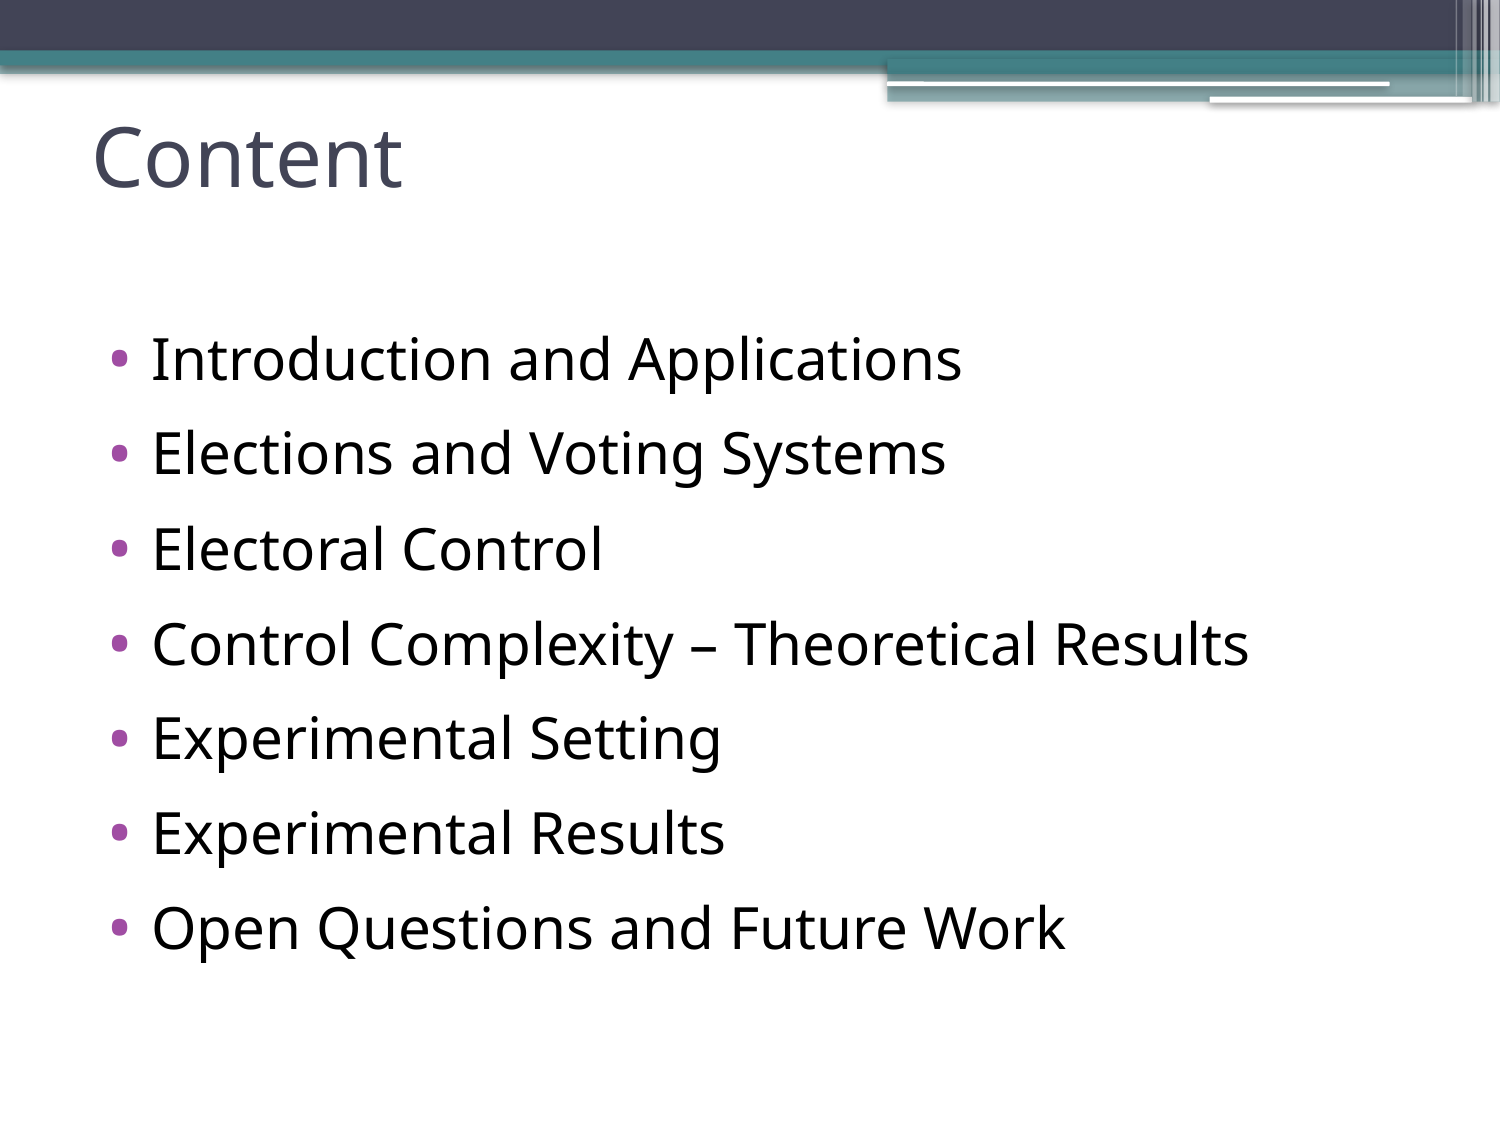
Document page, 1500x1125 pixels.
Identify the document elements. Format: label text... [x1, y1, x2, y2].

title Content [76, 66, 1427, 242]
list Introduction and Applications Elections and Voting Systems Electoral Control Control Complexity – Theoretical Results Experimental Setting Experimental Results Open Questions and Future Work [76, 314, 1427, 1024]
